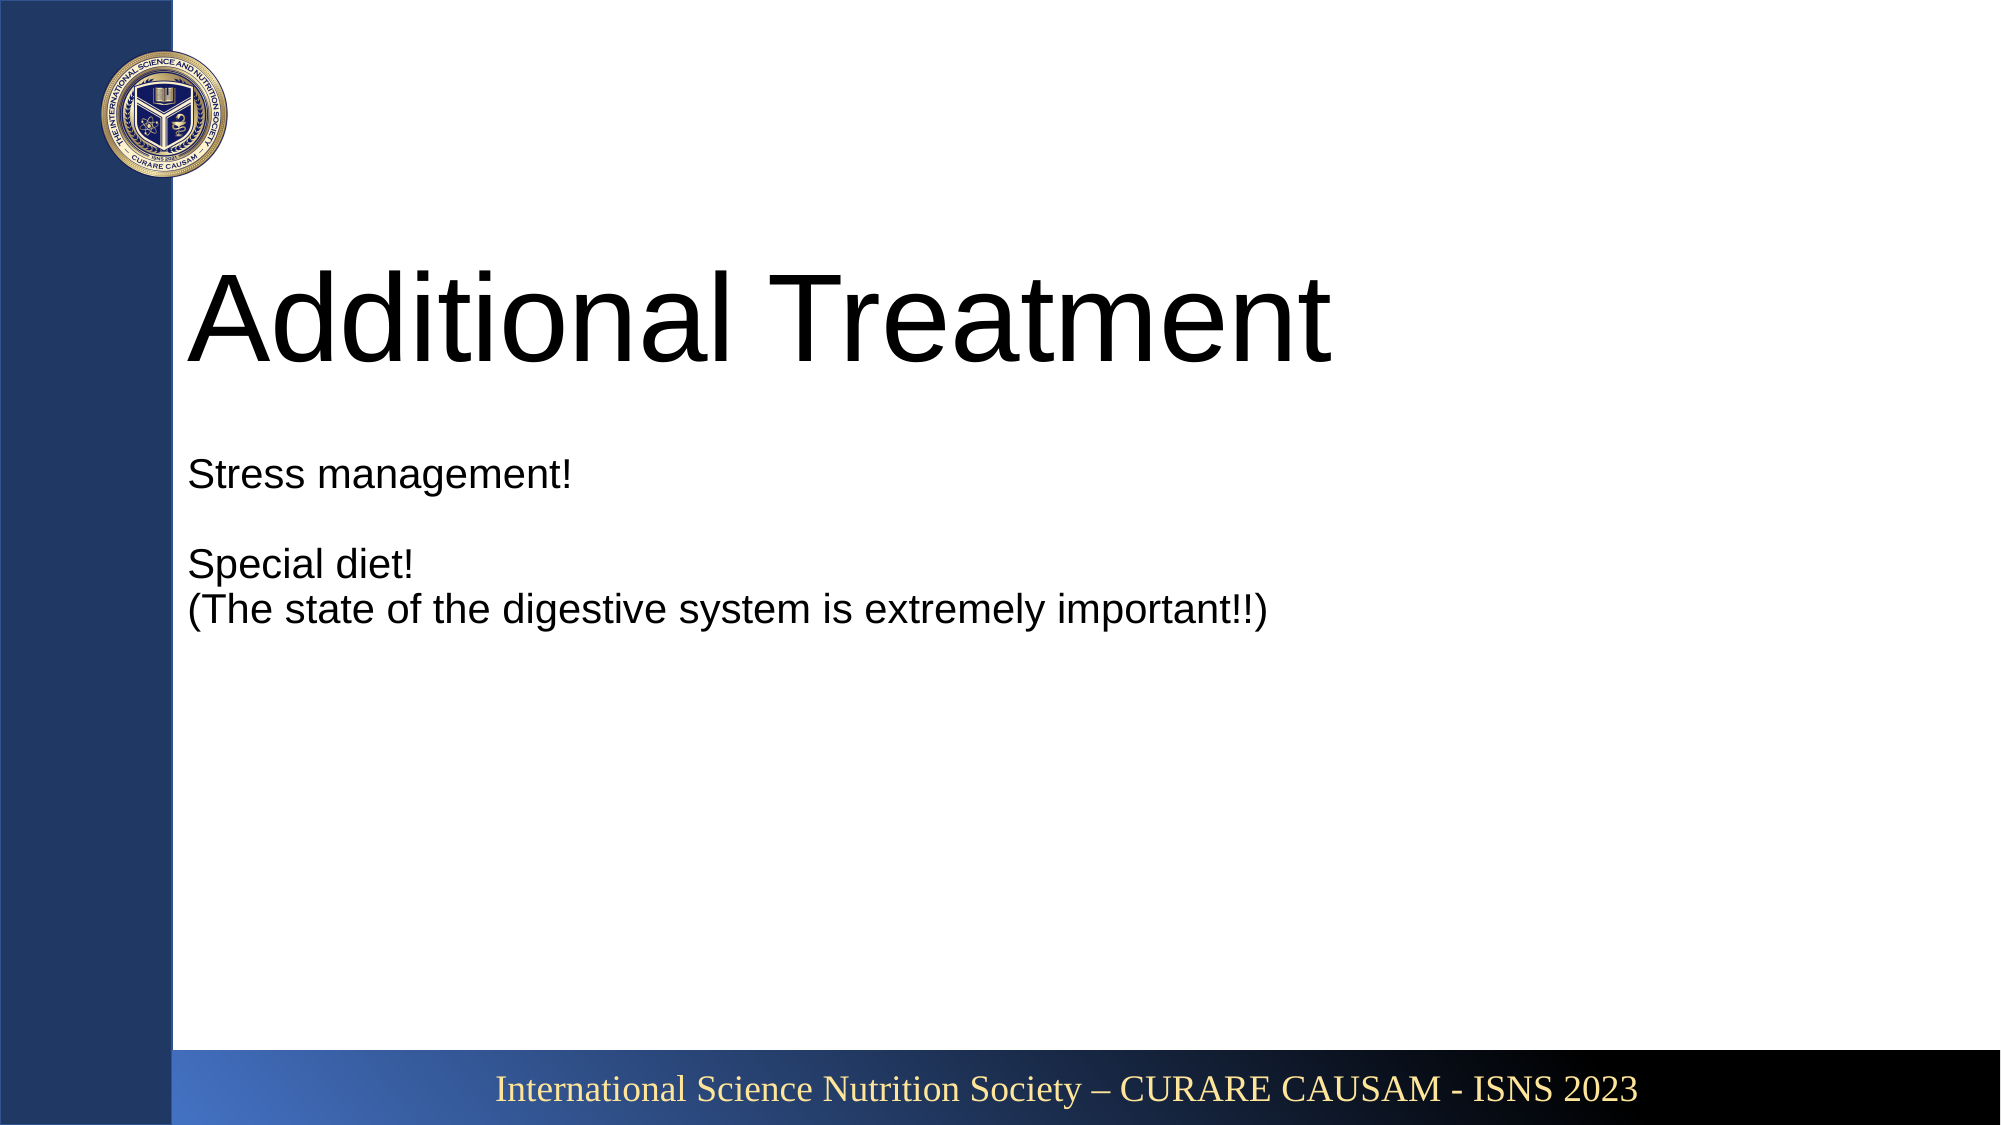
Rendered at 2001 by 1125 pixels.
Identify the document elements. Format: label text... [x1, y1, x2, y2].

text_box International Science Nutrition Society – CURARE CAUSAM - ISNS 2023 [480, 1056, 1856, 1117]
picture [86, 38, 237, 190]
title Additional Treatment [173, 244, 1898, 395]
list Stress management! Special diet! (The state of the digestive system is extremely important!!) [173, 395, 1898, 832]
text_box [0, 0, 173, 1125]
text_box [172, 1050, 2000, 1125]
